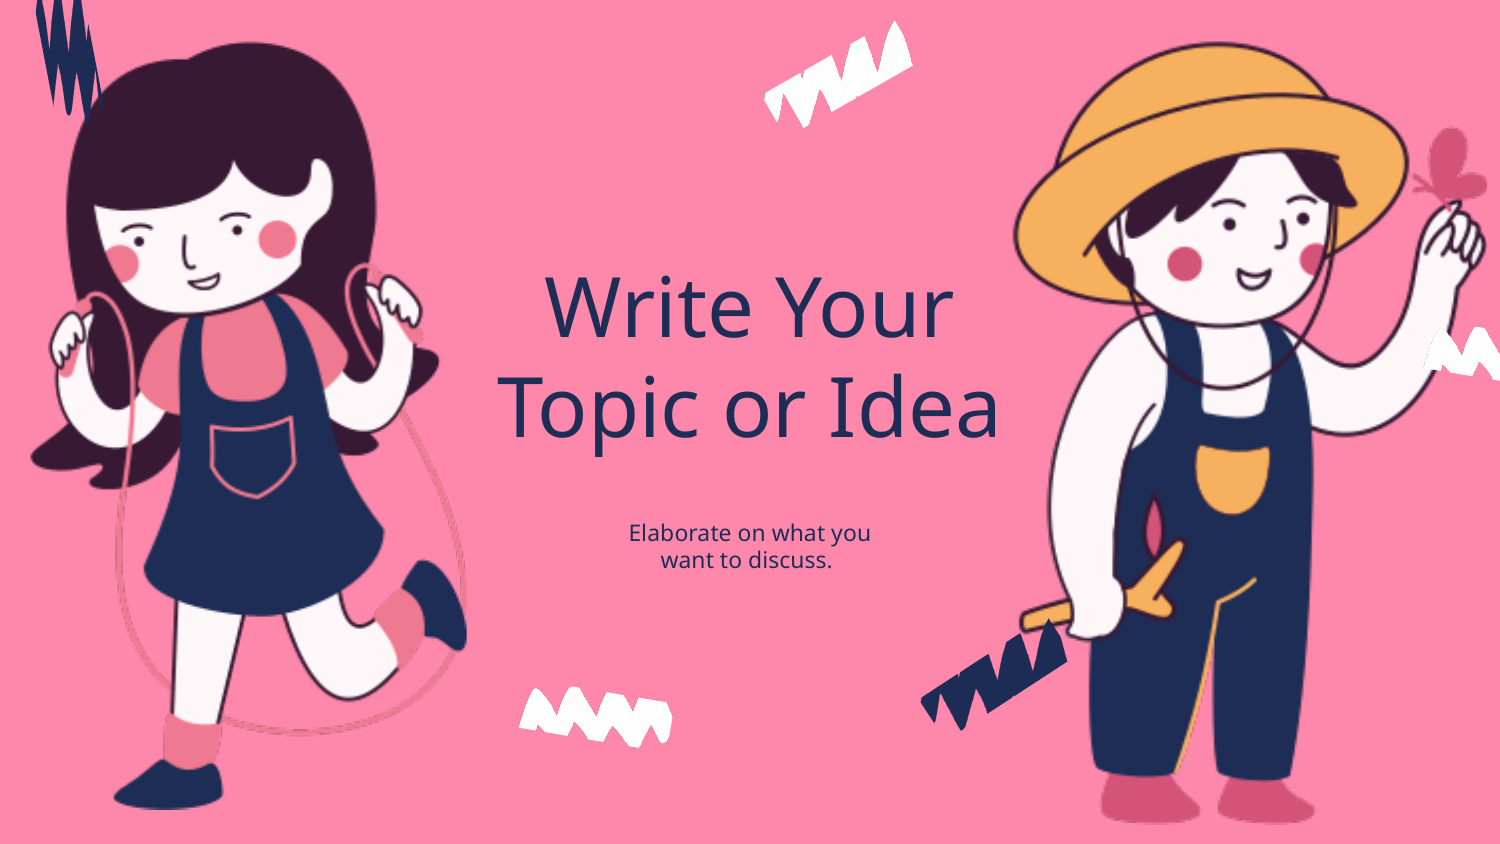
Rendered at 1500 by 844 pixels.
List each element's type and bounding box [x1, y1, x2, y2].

text_box [1005, 19, 1488, 825]
text_box [761, 19, 919, 139]
text_box [918, 615, 1074, 741]
text_box [33, 0, 107, 131]
text_box [515, 678, 675, 753]
text_box [416, 254, 1084, 575]
text_box [29, 34, 467, 810]
text_box [1420, 318, 1500, 381]
